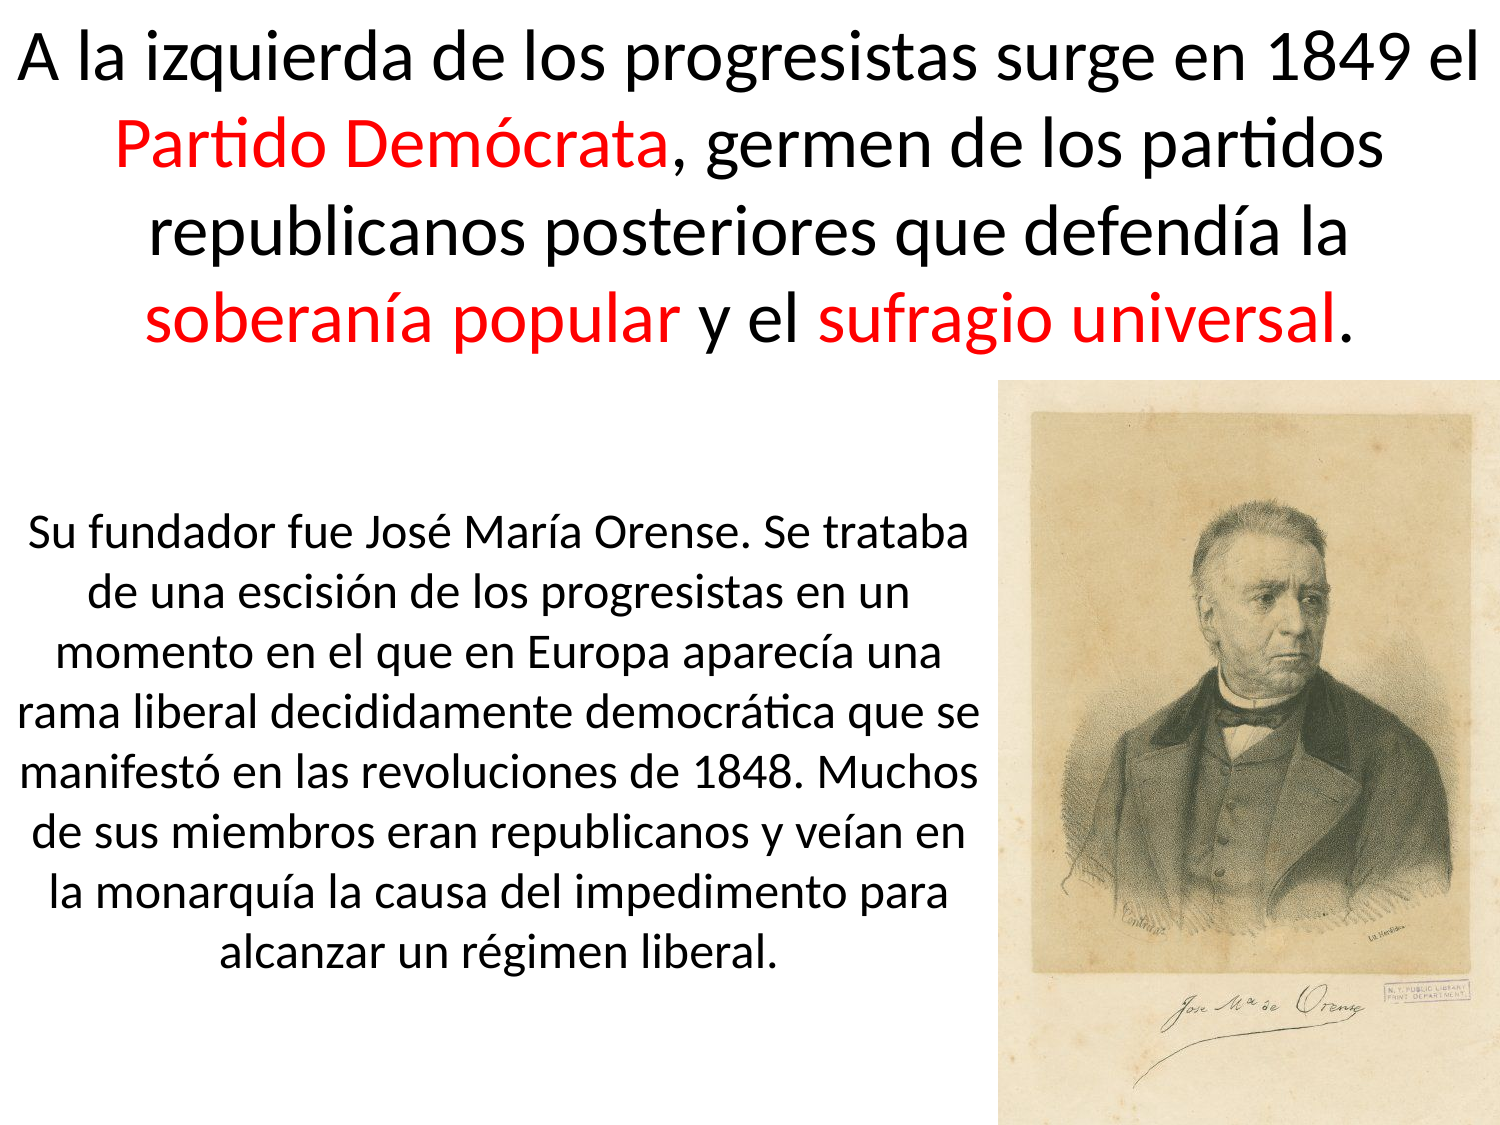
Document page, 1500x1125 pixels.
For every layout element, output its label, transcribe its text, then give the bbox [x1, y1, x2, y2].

text_box A la izquierda de los progresistas surge en 1849 el Partido Demócrata, germen de los partidos republicanos posteriores que defendía la soberanía popular y el sufragio universal. [0, 0, 1500, 365]
picture [997, 379, 1500, 1125]
text_box Su fundador fue José María Orense. Se trataba de una escisión de los progresistas en un momento en el que en Europa aparecía una rama liberal decididamente democrática que se manifestó en las revoluciones de 1848. Muchos de sus miembros eran republicanos y veían en la monarquía la causa del impedimento para alcanzar un régimen liberal. [0, 491, 992, 987]
